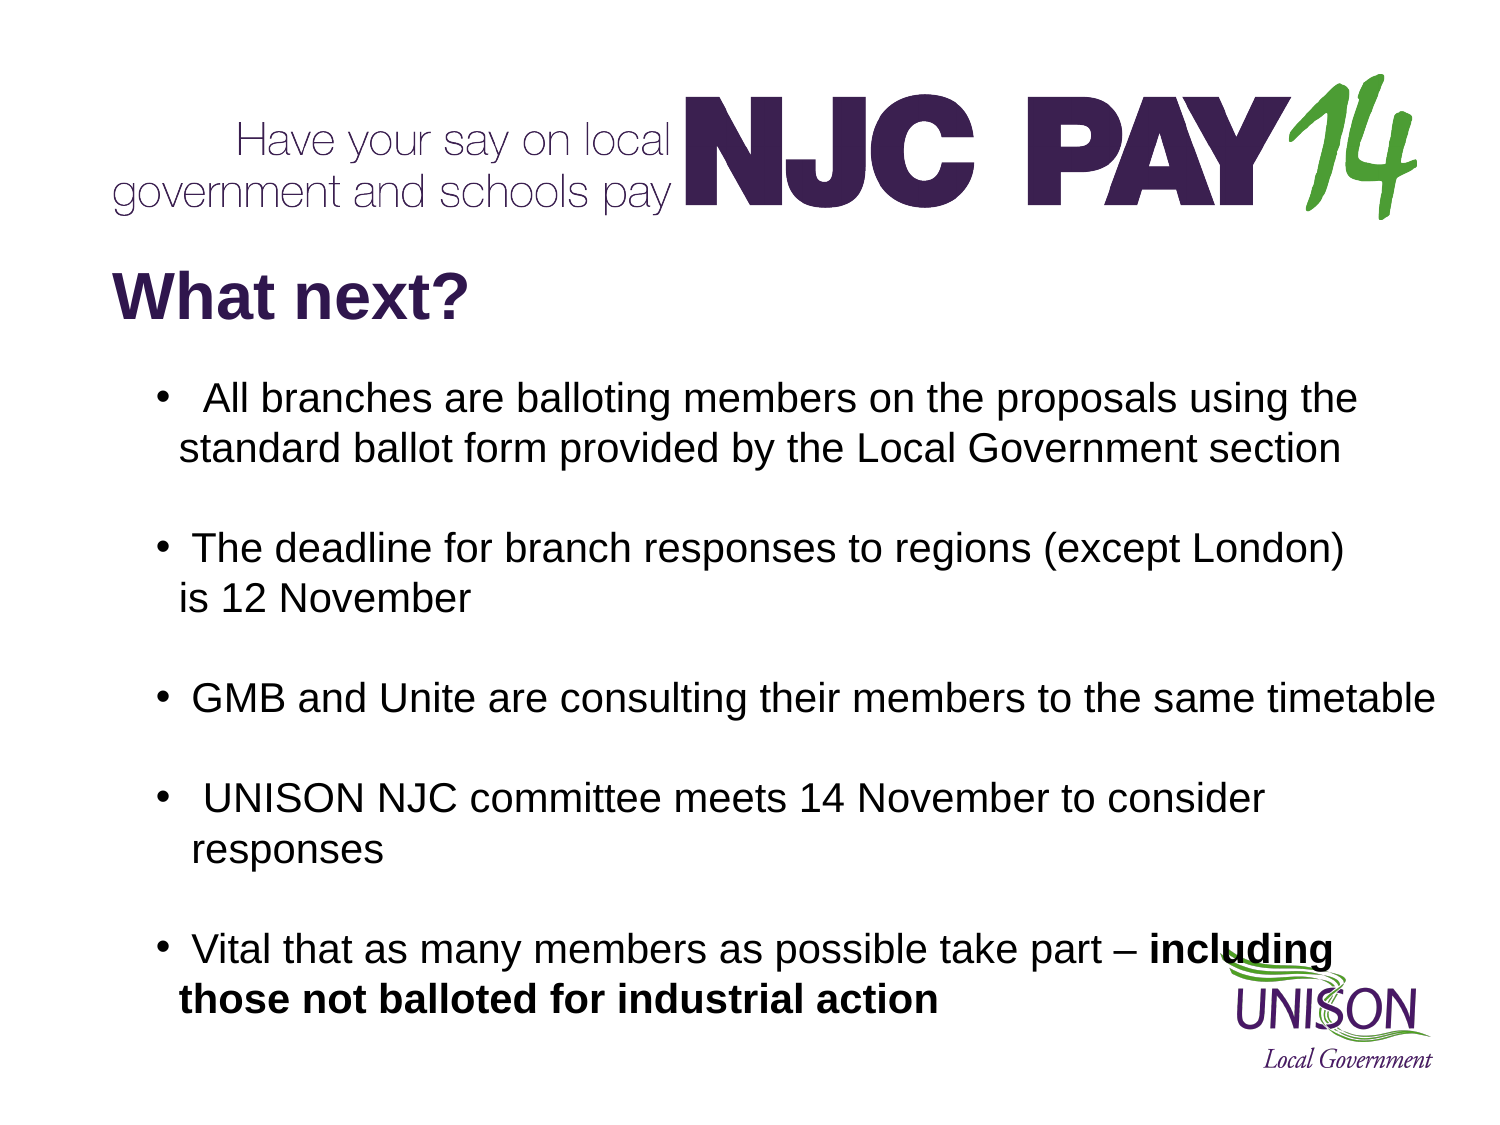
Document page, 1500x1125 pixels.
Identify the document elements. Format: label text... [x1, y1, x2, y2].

text_box All branches are balloting members on the proposals using the standard ballot form provided by the Local Government section The deadline for branch responses to regions (except London) is 12 November GMB and Unite are consulting their members to the same timetable UNISON NJC committee meets 14 November to consider responses Vital that as many members as possible take part – including those not balloted for industrial action [141, 363, 1466, 1029]
picture [1220, 1029, 1433, 1068]
title What next? [112, 252, 1418, 364]
picture [112, 74, 1417, 220]
